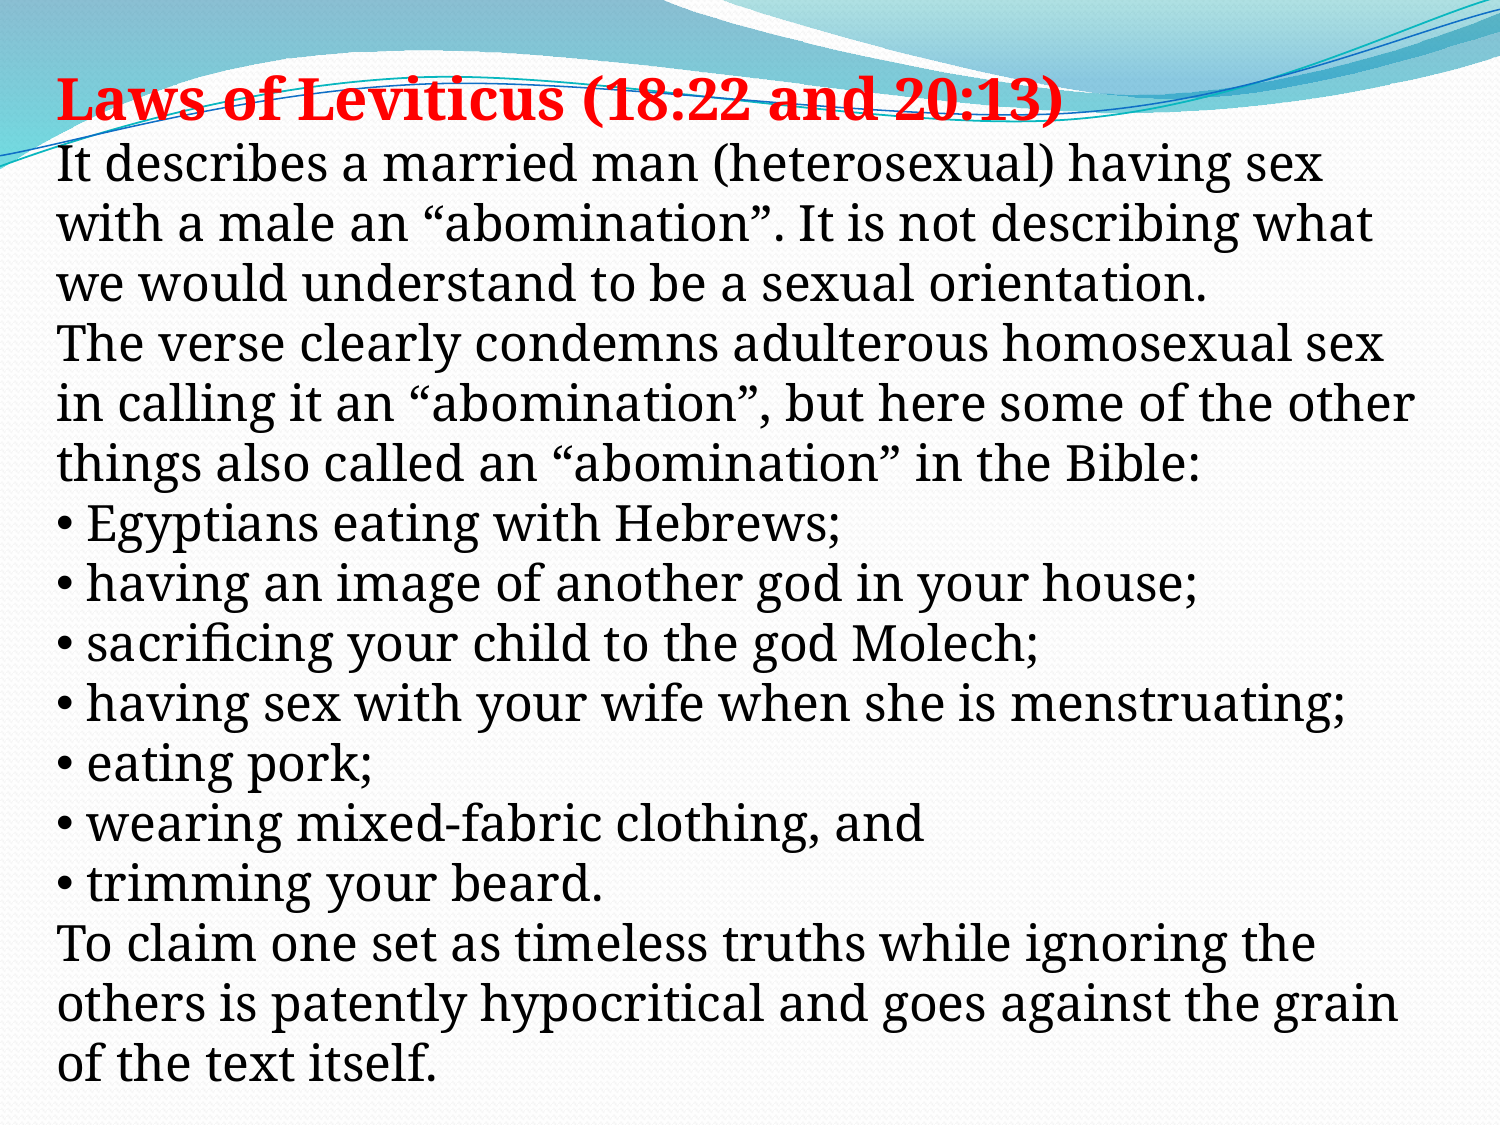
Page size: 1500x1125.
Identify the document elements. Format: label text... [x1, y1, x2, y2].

text_box Laws of Leviticus (18:22 and 20:13) It describes a married man (heterosexual) having sex with a male an “abomination”. It is not describing what we would understand to be a sexual orientation. The verse clearly condemns adulterous homosexual sex in calling it an “abomination”, but here some of the other things also called an “abomination” in the Bible: Egyptians eating with Hebrews; having an image of another god in your house; sacrificing your child to the god Molech; having sex with your wife when she is menstruating; eating pork; wearing mixed-fabric clothing, and trimming your beard. To claim one set as timeless truths while ignoring the others is patently hypocritical and goes against the grain of the text itself. [41, 54, 1459, 1100]
